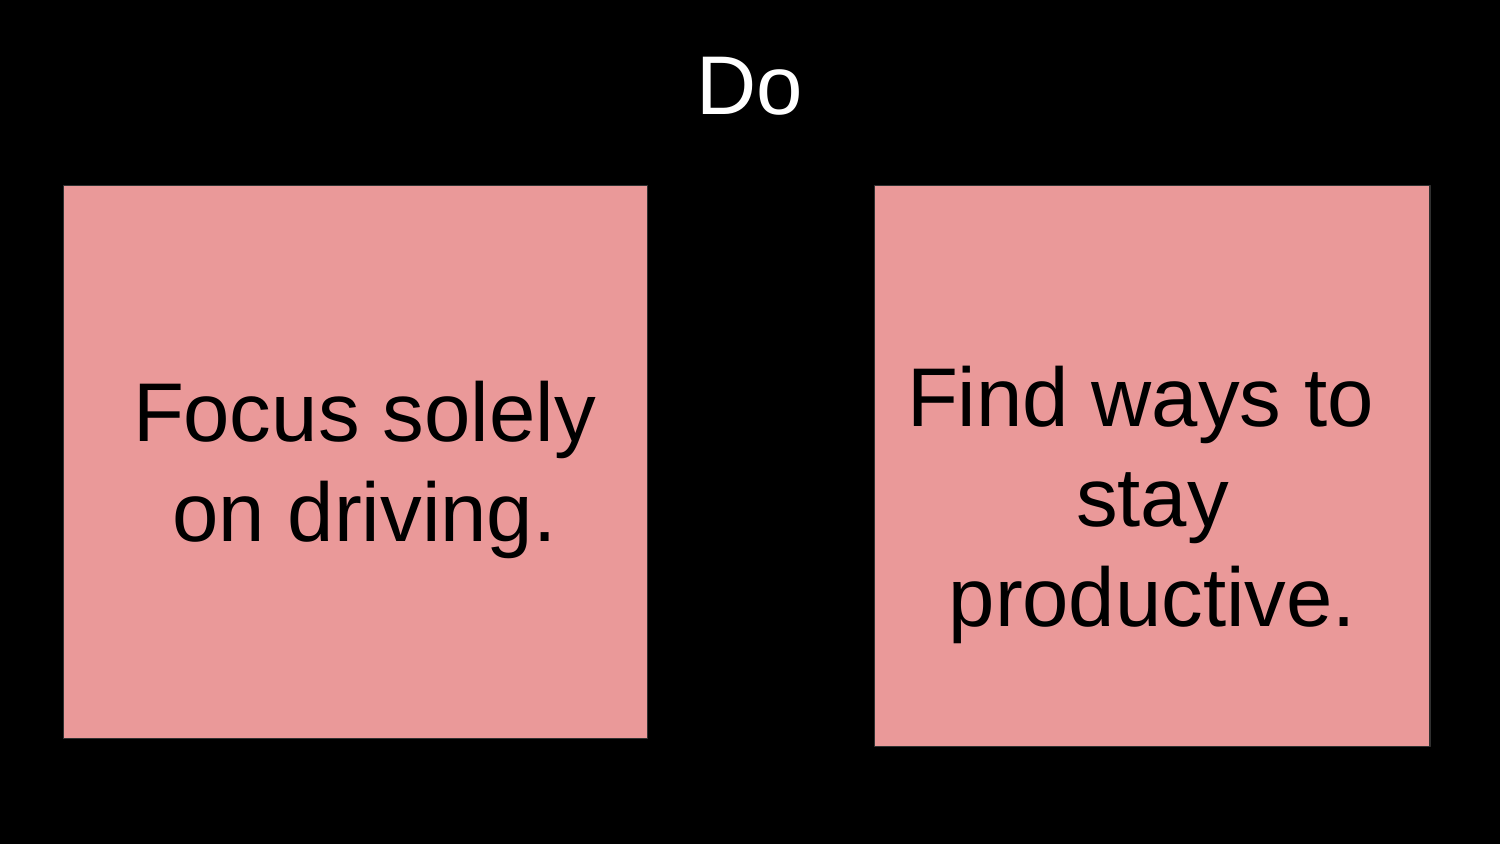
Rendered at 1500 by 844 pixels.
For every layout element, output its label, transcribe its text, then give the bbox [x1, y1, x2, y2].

text_box Focus solely on driving. [95, 343, 635, 653]
text_box Find ways to stay productive. [882, 328, 1423, 638]
text_box [63, 185, 648, 739]
text_box [874, 185, 1431, 747]
title Do [51, 15, 1449, 110]
